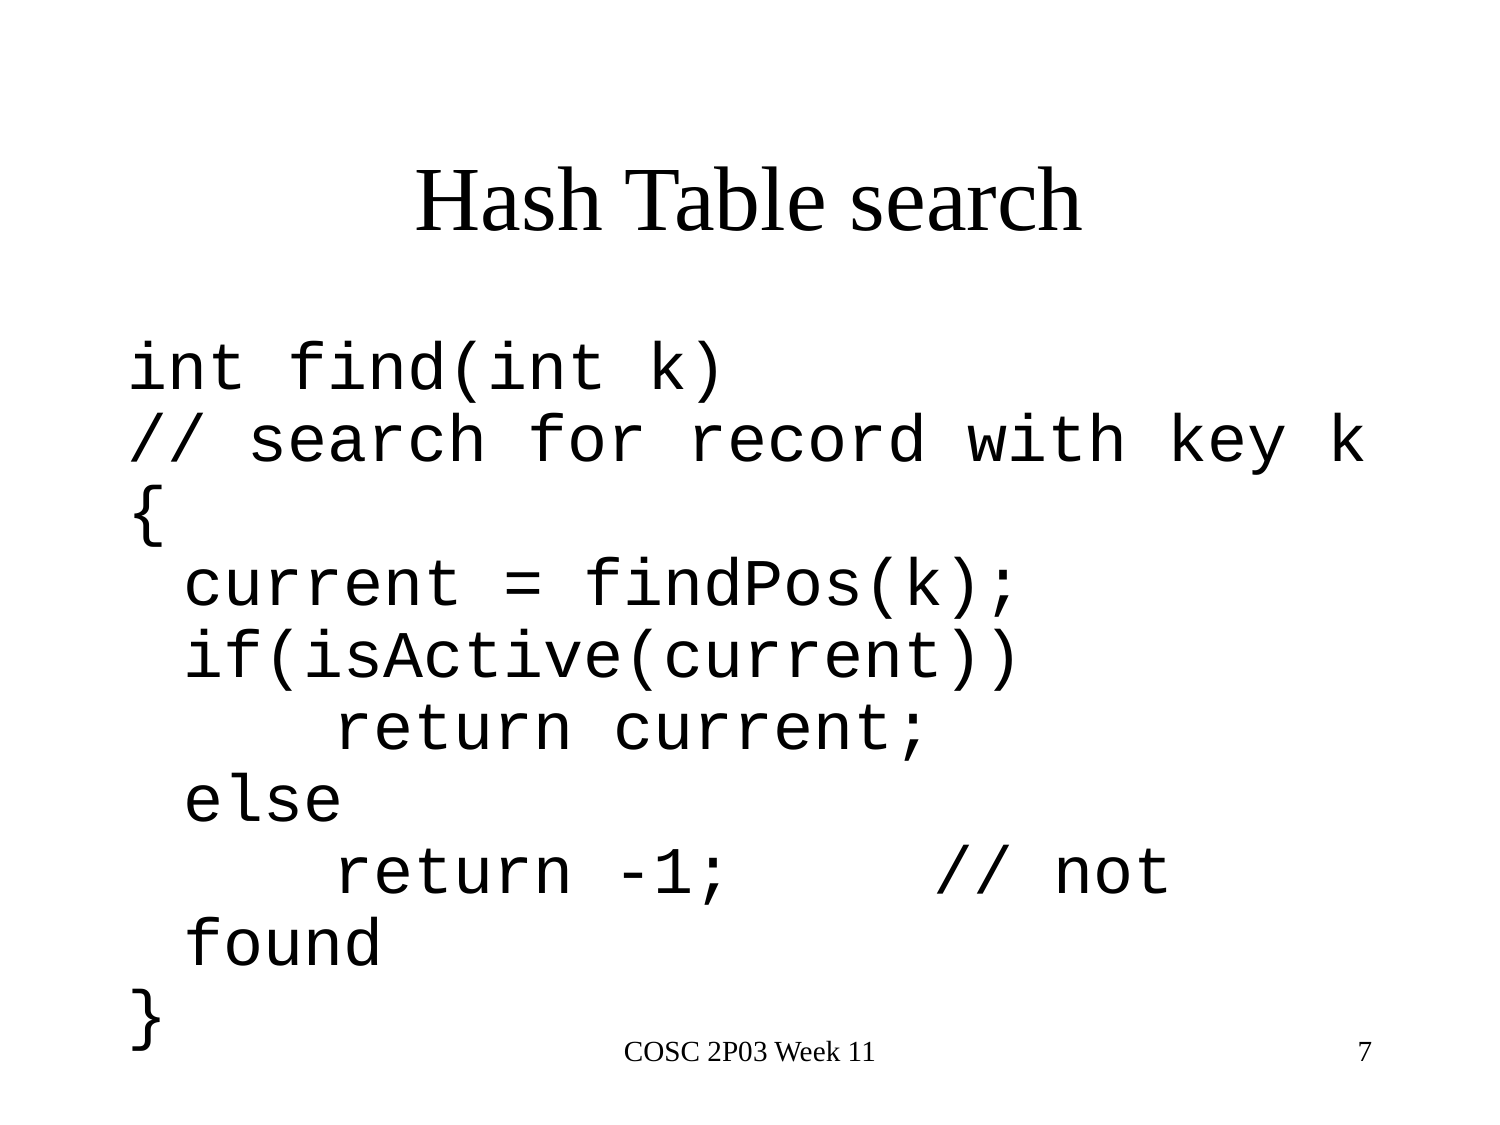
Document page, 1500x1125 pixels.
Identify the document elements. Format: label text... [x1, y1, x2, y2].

list int find(int k) // search for record with key k { current = findPos(k); if(isActive(current)) return current; else return -1; // not found } [112, 324, 1388, 1038]
slide_number 7 [1074, 1024, 1388, 1101]
footer COSC 2P03 Week 11 [512, 1024, 988, 1101]
title Hash Table search [112, 99, 1388, 288]
